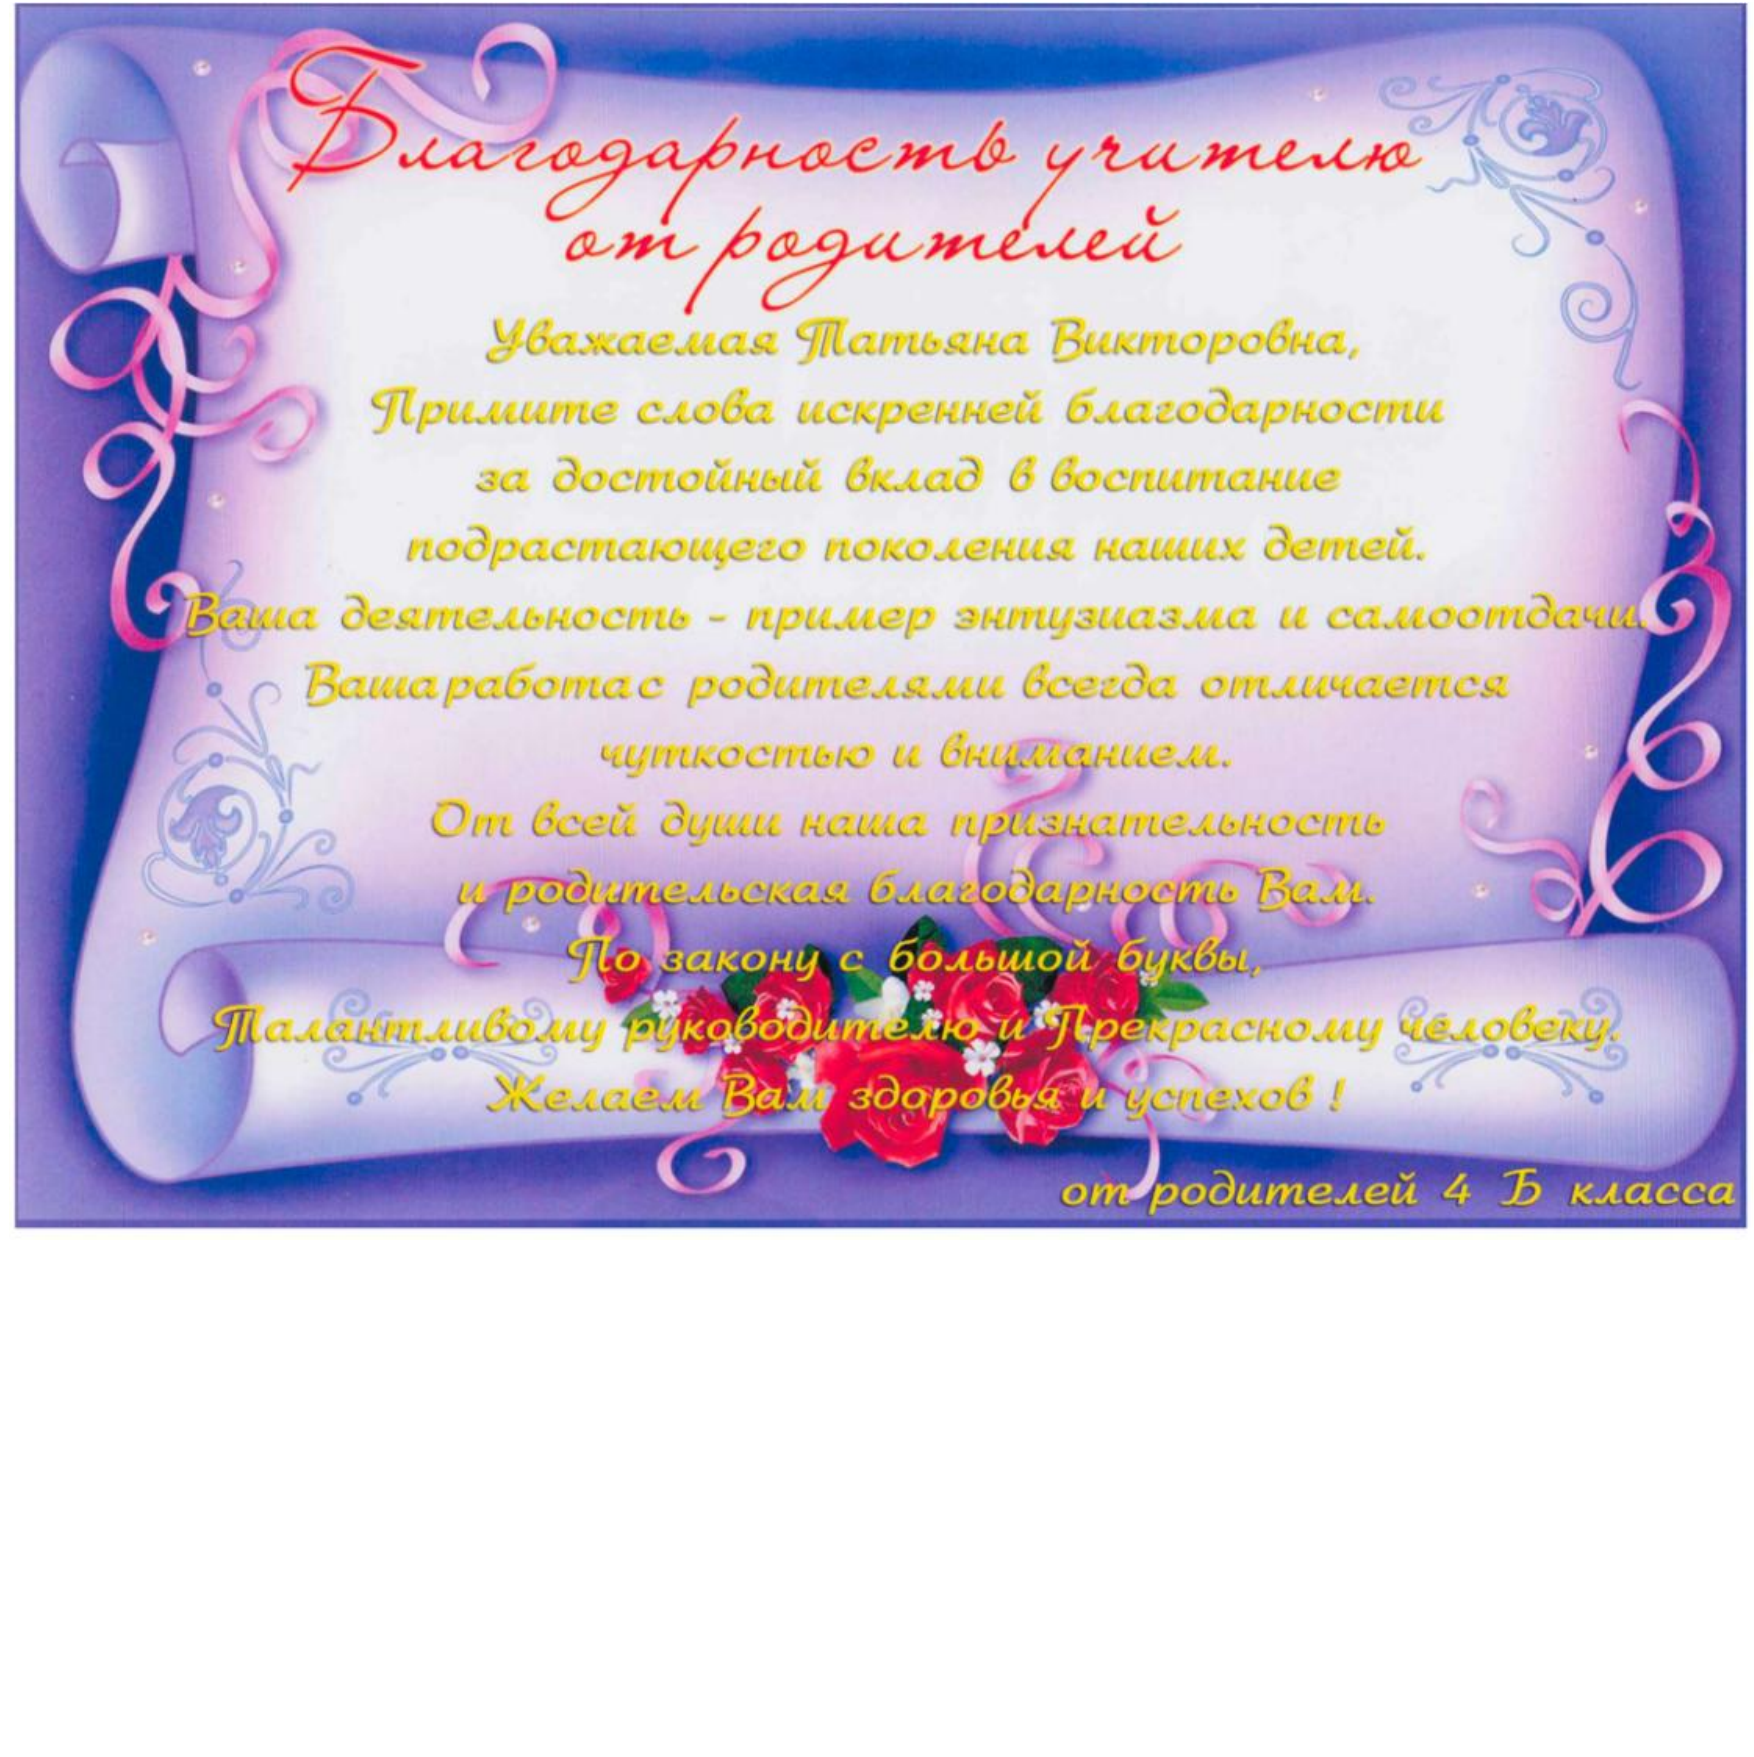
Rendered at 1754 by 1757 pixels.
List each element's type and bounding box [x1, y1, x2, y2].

picture [9, 2, 1754, 1240]
